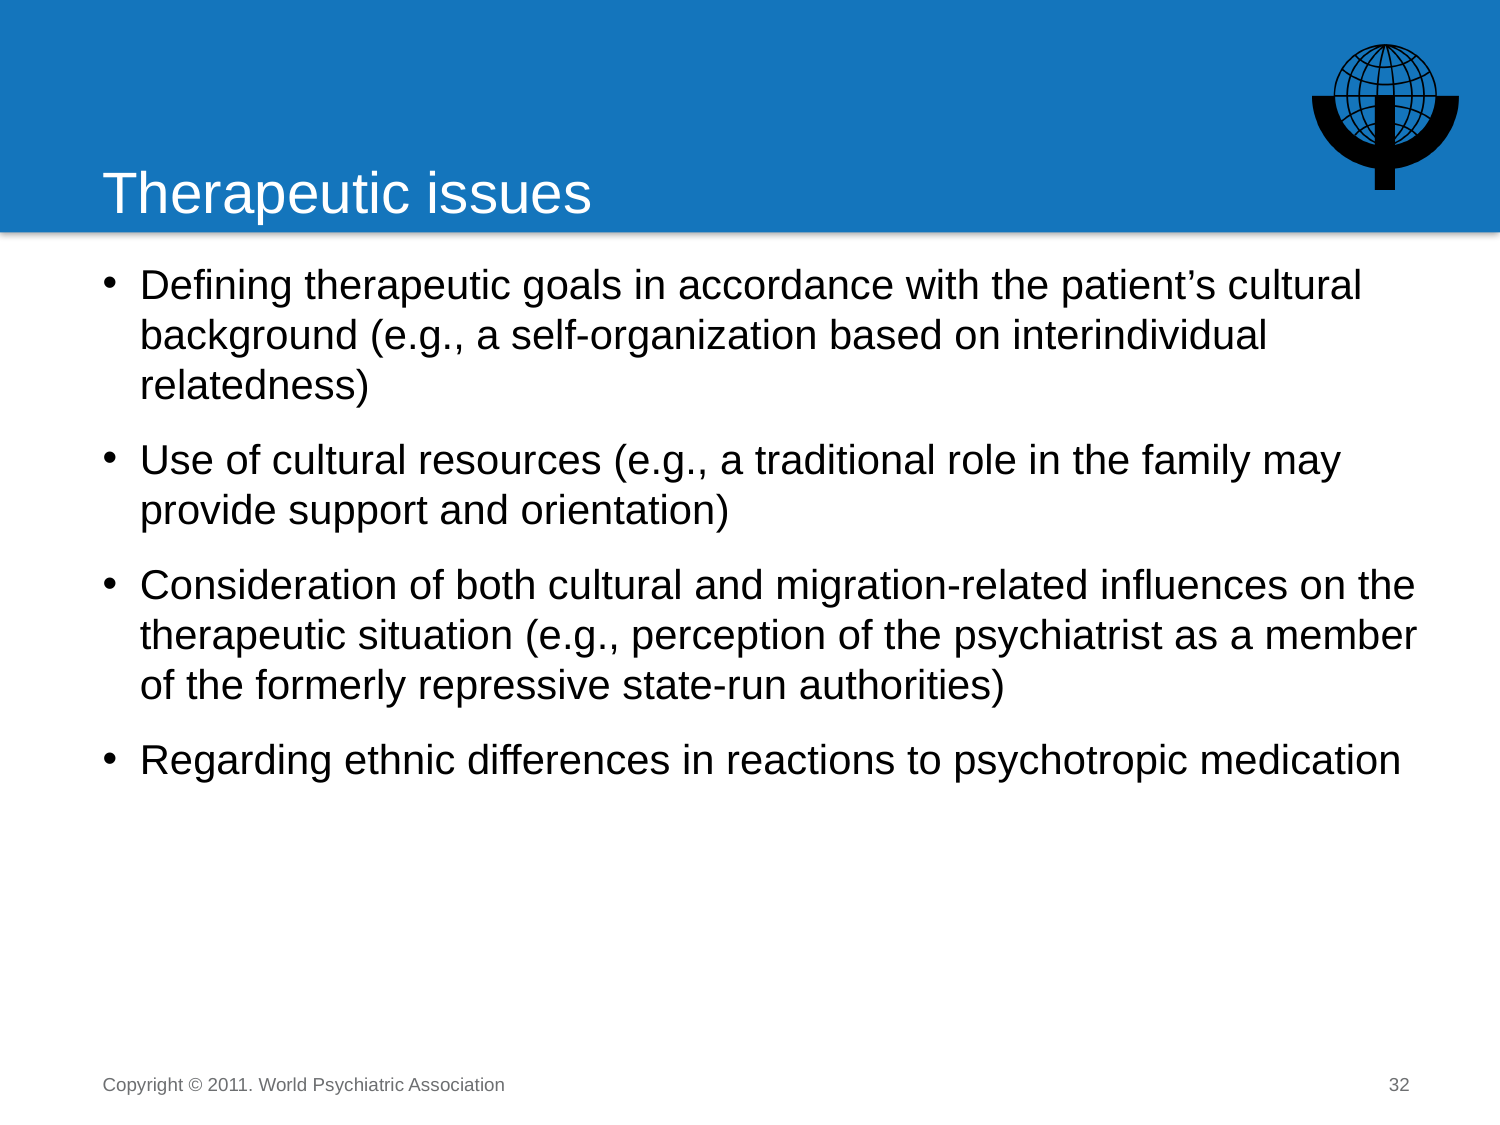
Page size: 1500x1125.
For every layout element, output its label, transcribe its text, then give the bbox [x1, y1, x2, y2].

slide_number 32 [1074, 1042, 1425, 1103]
title Therapeutic issues [87, 45, 1279, 233]
picture [1312, 44, 1459, 190]
footer Copyright © 2011. World Psychiatric Association [87, 1042, 563, 1103]
list Defining therapeutic goals in accordance with the patient’s cultural background (e.g., a self-organization based on interindividual relatedness) Use of cultural resources (e.g., a traditional role in the family may provide support and orientation) Consideration of both cultural and migration-related influences on the therapeutic situation (e.g., perception of the psychiatrist as a member of the formerly repressive state-run authorities) Regarding ethnic differences in reactions to psychotropic medication [87, 249, 1438, 993]
